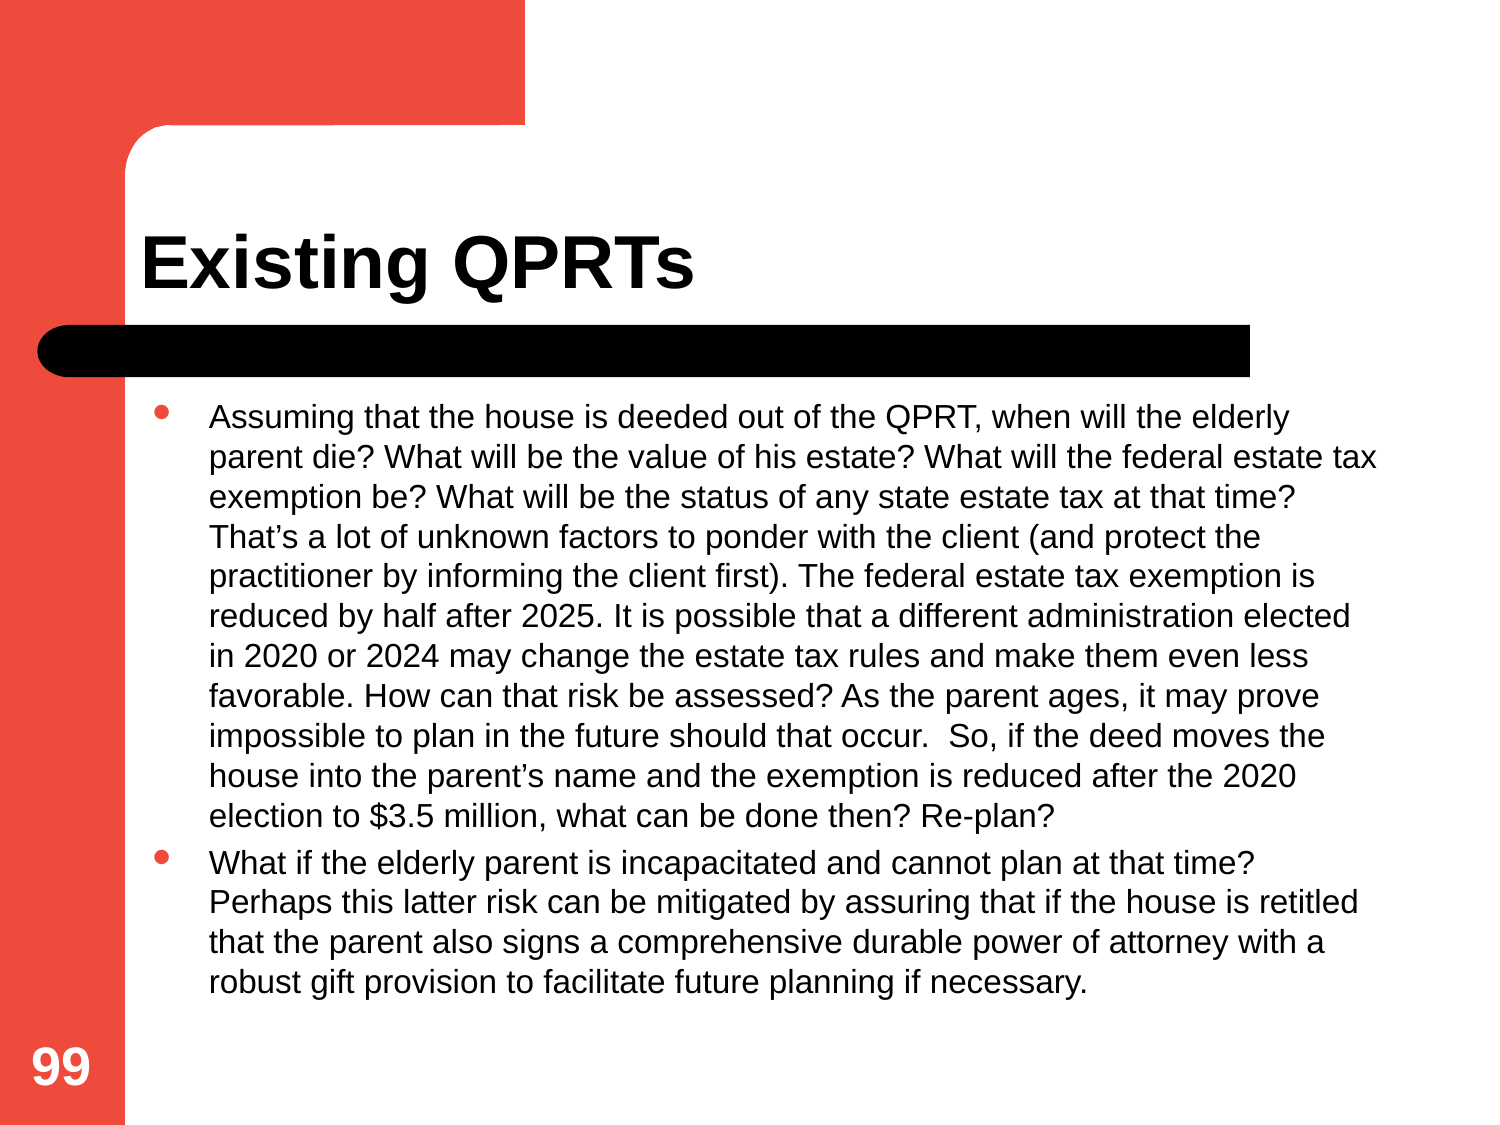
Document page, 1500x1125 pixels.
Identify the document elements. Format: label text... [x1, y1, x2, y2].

list Assuming that the house is deeded out of the QPRT, when will the elderly parent die? What will be the value of his estate? What will the federal estate tax exemption be? What will be the status of any state estate tax at that time? That’s a lot of unknown factors to ponder with the client (and protect the practitioner by informing the client first). The federal estate tax exemption is reduced by half after 2025. It is possible that a different administration elected in 2020 or 2024 may change the estate tax rules and make them even less favorable. How can that risk be assessed? As the parent ages, it may prove impossible to plan in the future should that occur. So, if the deed moves the house into the parent’s name and the exemption is reduced after the 2020 election to $3.5 million, what can be done then? Re-plan? What if the elderly parent is incapacitated and cannot plan at that time? Perhaps this latter risk can be mitigated by assuring that if the house is retitled that the parent also signs a comprehensive durable power of attorney with a robust gift provision to facilitate future planning if necessary. [137, 387, 1400, 999]
slide_number 99 [13, 1023, 111, 1105]
title Existing QPRTs [125, 125, 1425, 313]
